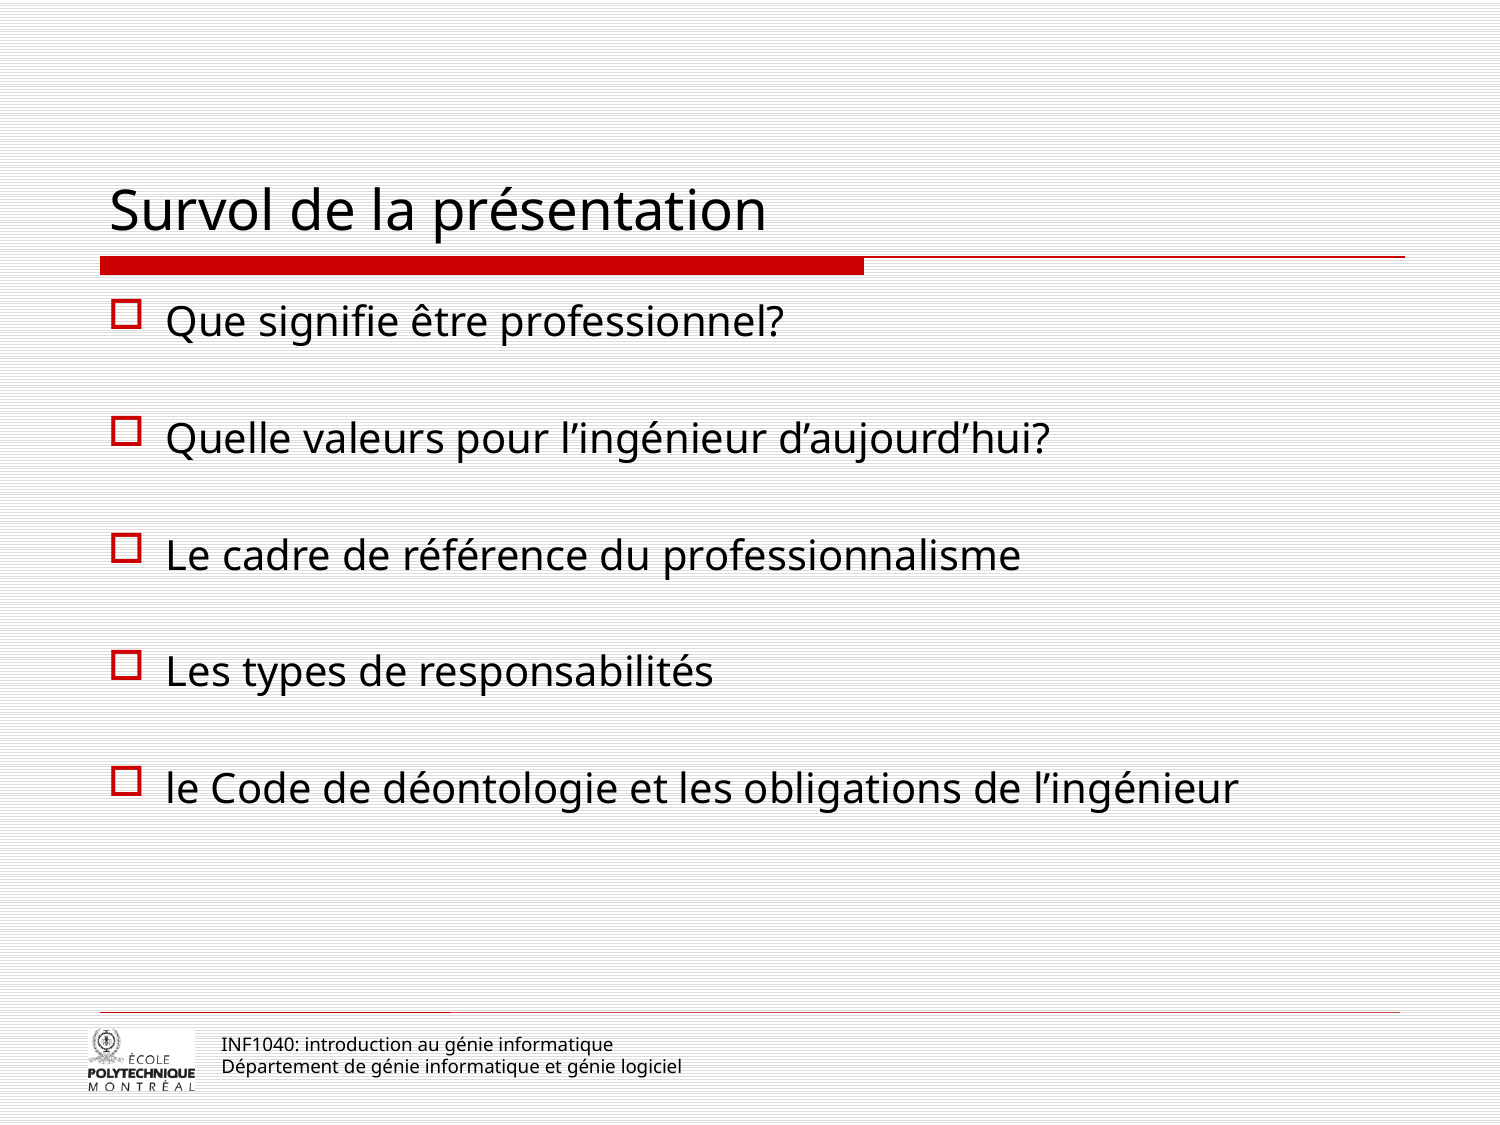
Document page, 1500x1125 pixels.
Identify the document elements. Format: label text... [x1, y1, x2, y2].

footer INF1040: introduction au génie informatique Département de génie informatique et génie logiciel [206, 1024, 988, 1101]
picture [88, 1028, 195, 1091]
title Survol de la présentation [94, 50, 1407, 250]
list Que signifie être professionnel? Quelle valeurs pour l’ingénieur d’aujourd’hui? Le cadre de référence du professionnalisme Les types de responsabilités le Code de déontologie et les obligations de l’ingénieur [92, 287, 1406, 988]
